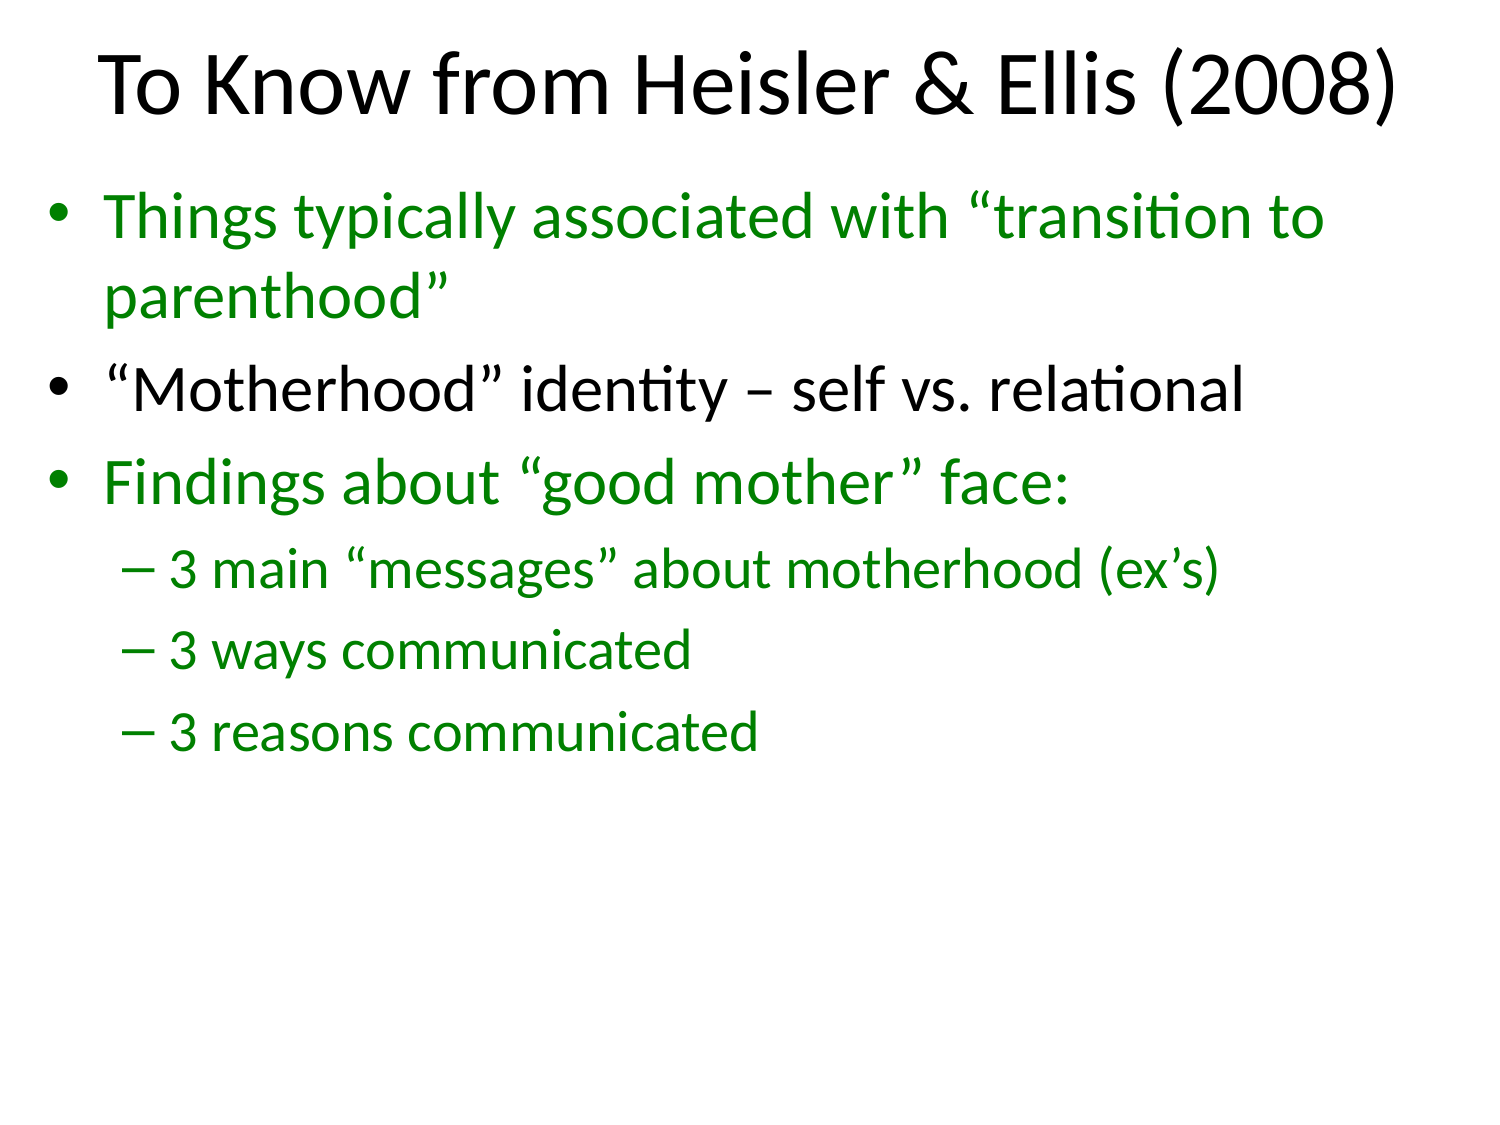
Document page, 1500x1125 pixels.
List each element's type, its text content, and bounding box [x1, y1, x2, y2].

list Things typically associated with “transition to parenthood” “Motherhood” identity – self vs. relational Findings about “good mother” face: 3 main “messages” about motherhood (ex’s) 3 ways communicated 3 reasons communicated [32, 164, 1471, 1049]
title To Know from Heisler & Ellis (2008) [75, 0, 1425, 156]
